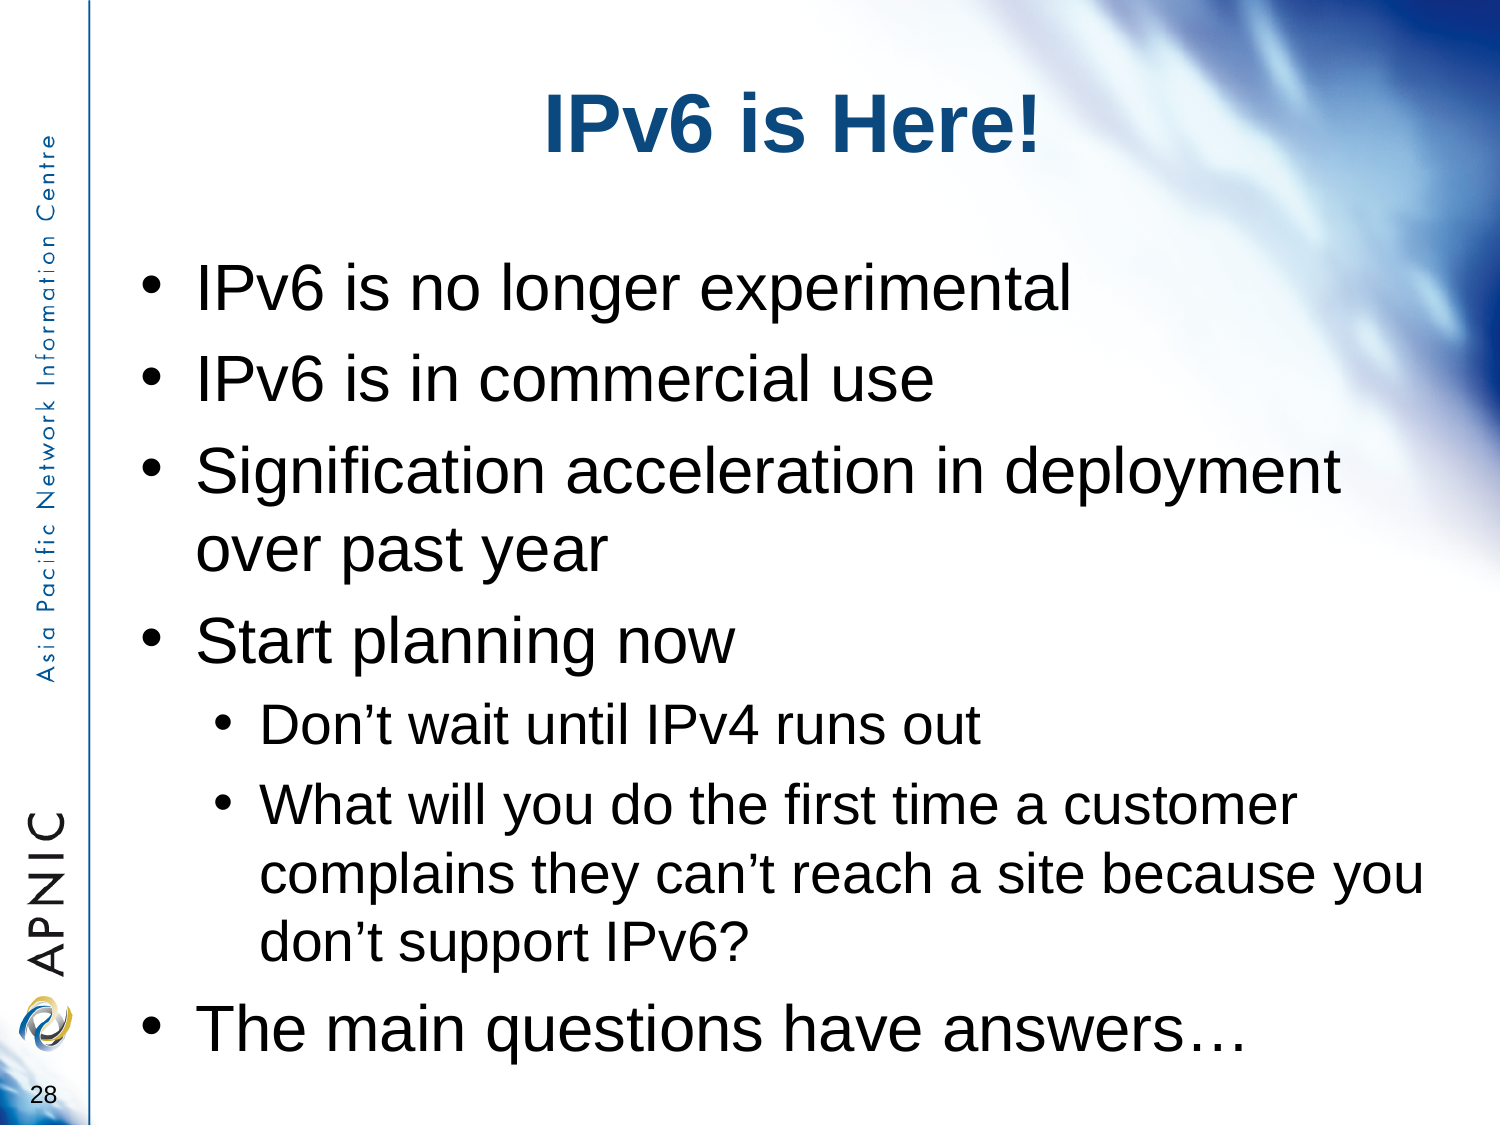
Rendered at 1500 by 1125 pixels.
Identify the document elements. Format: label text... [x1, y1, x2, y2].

slide_number 28 [0, 1062, 88, 1125]
list IPv6 is no longer experimental IPv6 is in commercial use Signification acceleration in deployment over past year Start planning now Don’t wait until IPv4 runs out What will you do the first time a customer complains they can’t reach a site because you don’t support IPv6? The main questions have answers… [124, 237, 1463, 1076]
picture [0, 0, 1500, 1125]
title IPv6 is Here! [124, 24, 1463, 213]
